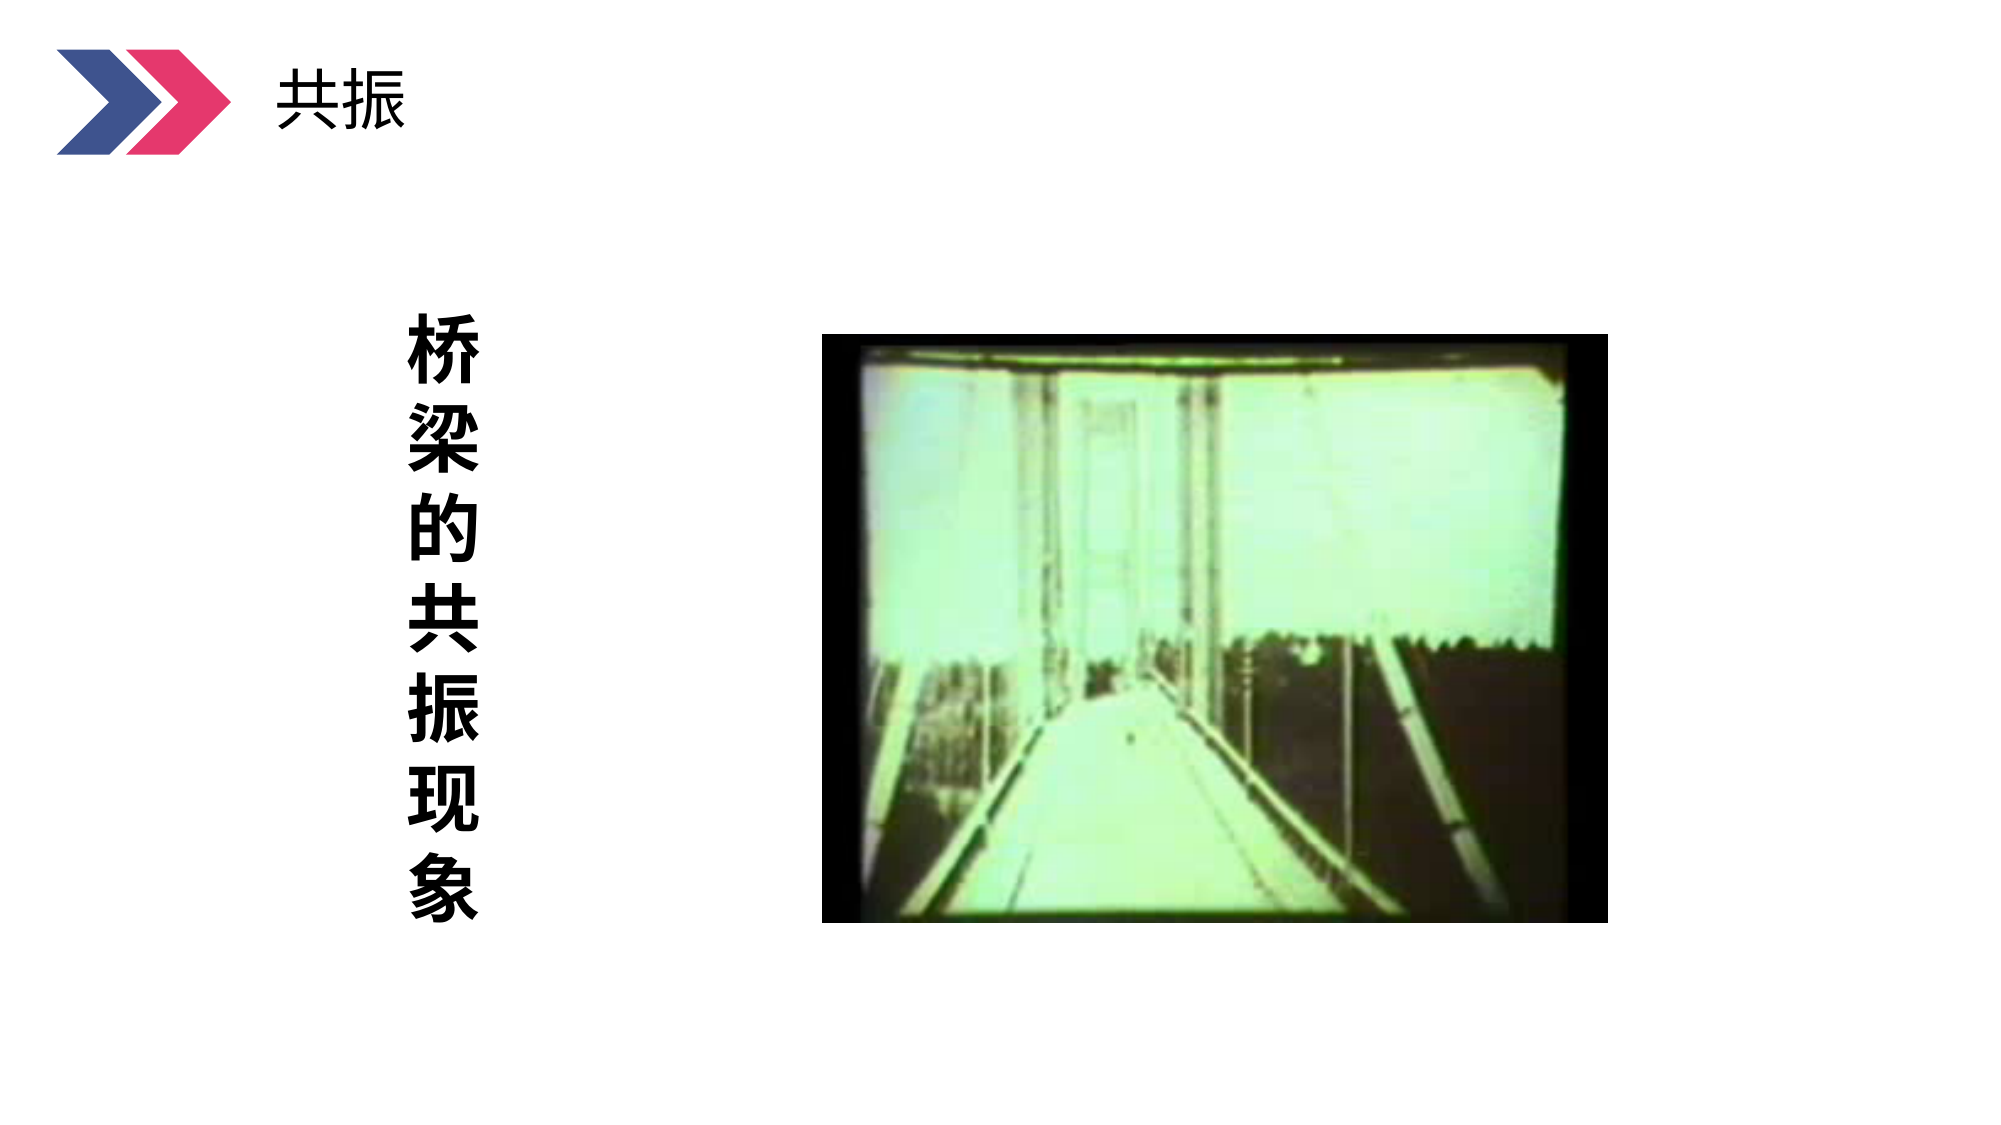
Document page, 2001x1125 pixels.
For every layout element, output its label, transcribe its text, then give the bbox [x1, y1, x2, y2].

text_box 共振 [259, 50, 423, 146]
text_box 桥梁的共振现象 [391, 294, 502, 939]
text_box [822, 333, 1609, 924]
